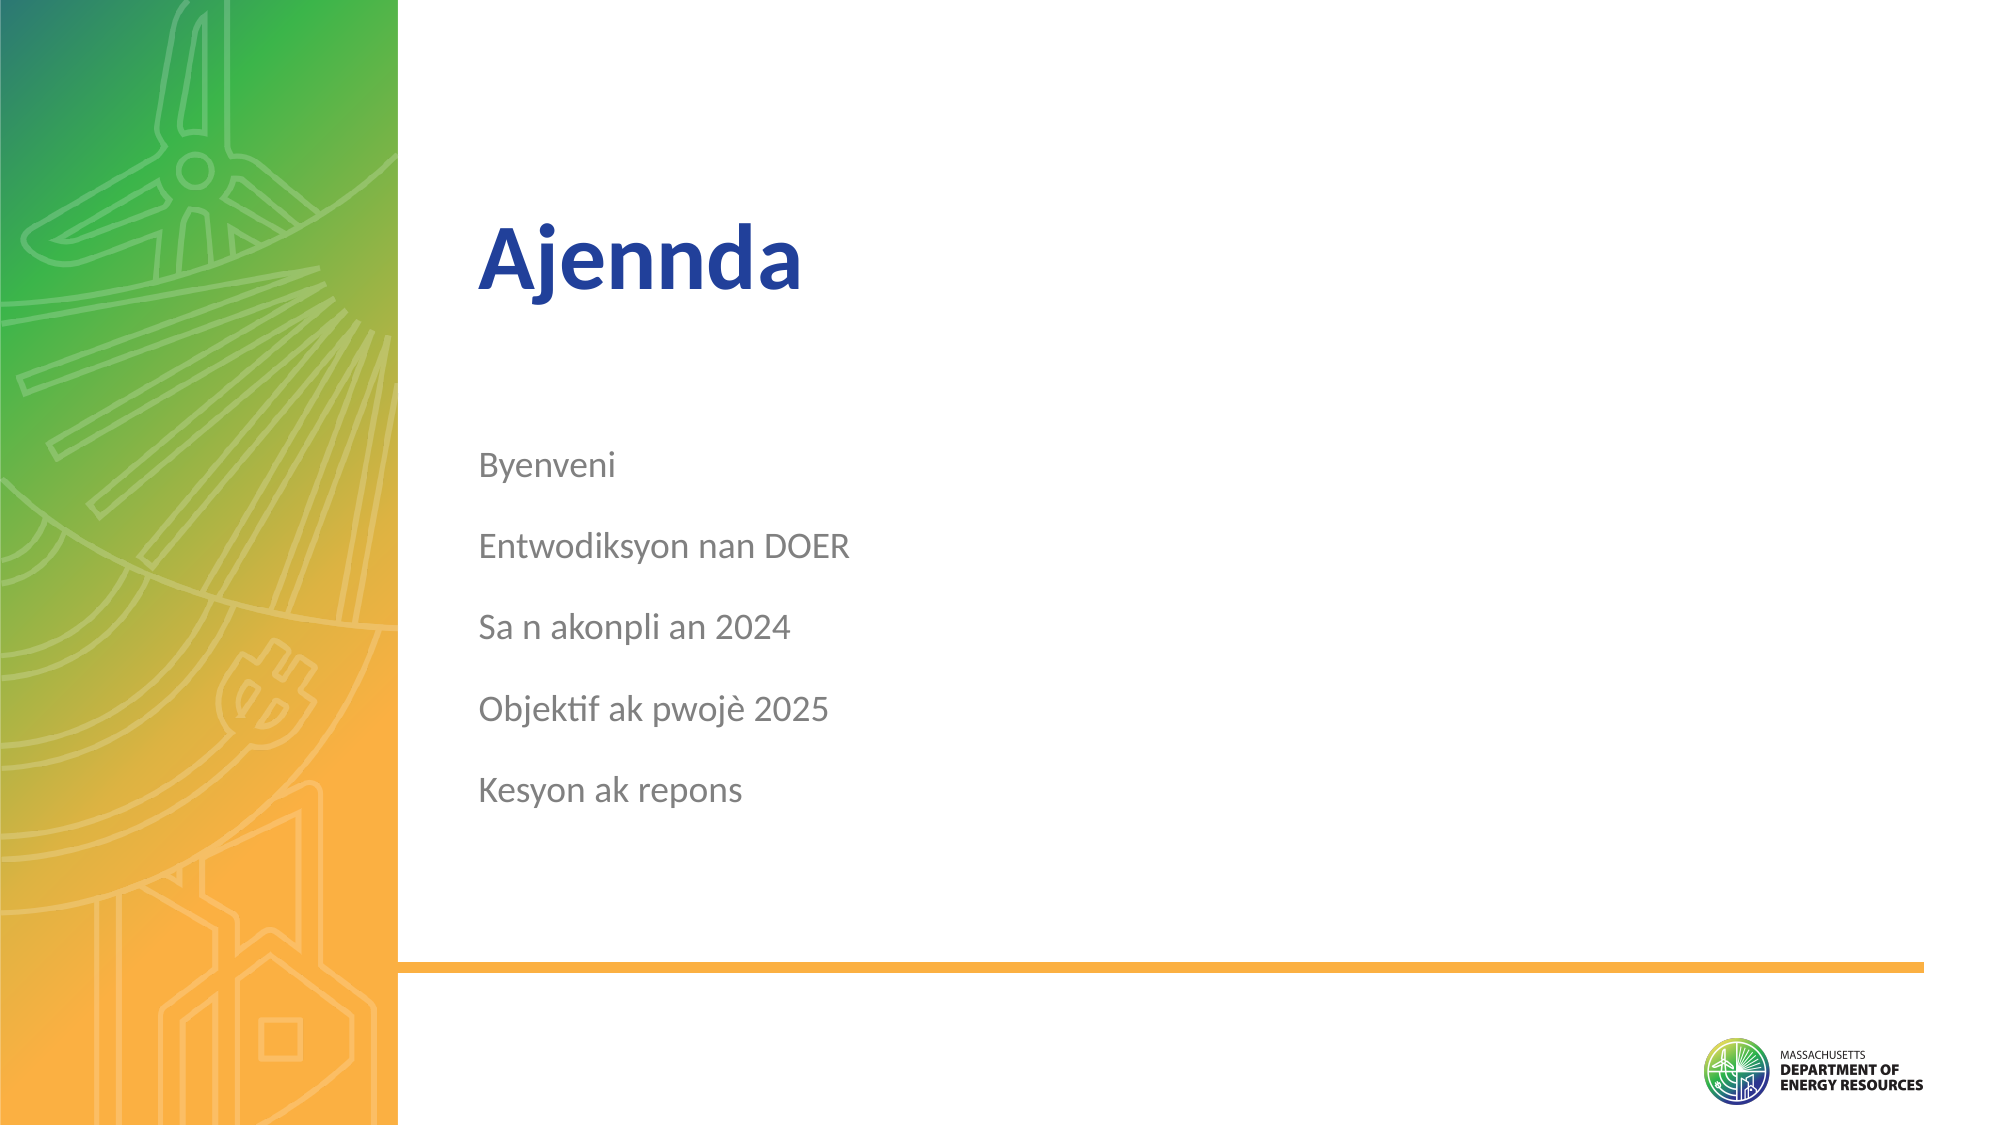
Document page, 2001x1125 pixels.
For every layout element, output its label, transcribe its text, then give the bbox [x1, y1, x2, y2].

list Kesyon ak repons [463, 762, 1714, 814]
list Ajennda [463, 201, 1578, 301]
list Byenveni [463, 437, 1572, 489]
list Entwodiksyon nan DOER [463, 518, 1572, 570]
list Sa n akonpli an 2024 [463, 600, 1664, 651]
picture [0, 0, 398, 1125]
picture [1704, 1038, 1923, 1105]
list Objektif ak pwojè 2025 [463, 681, 1572, 733]
